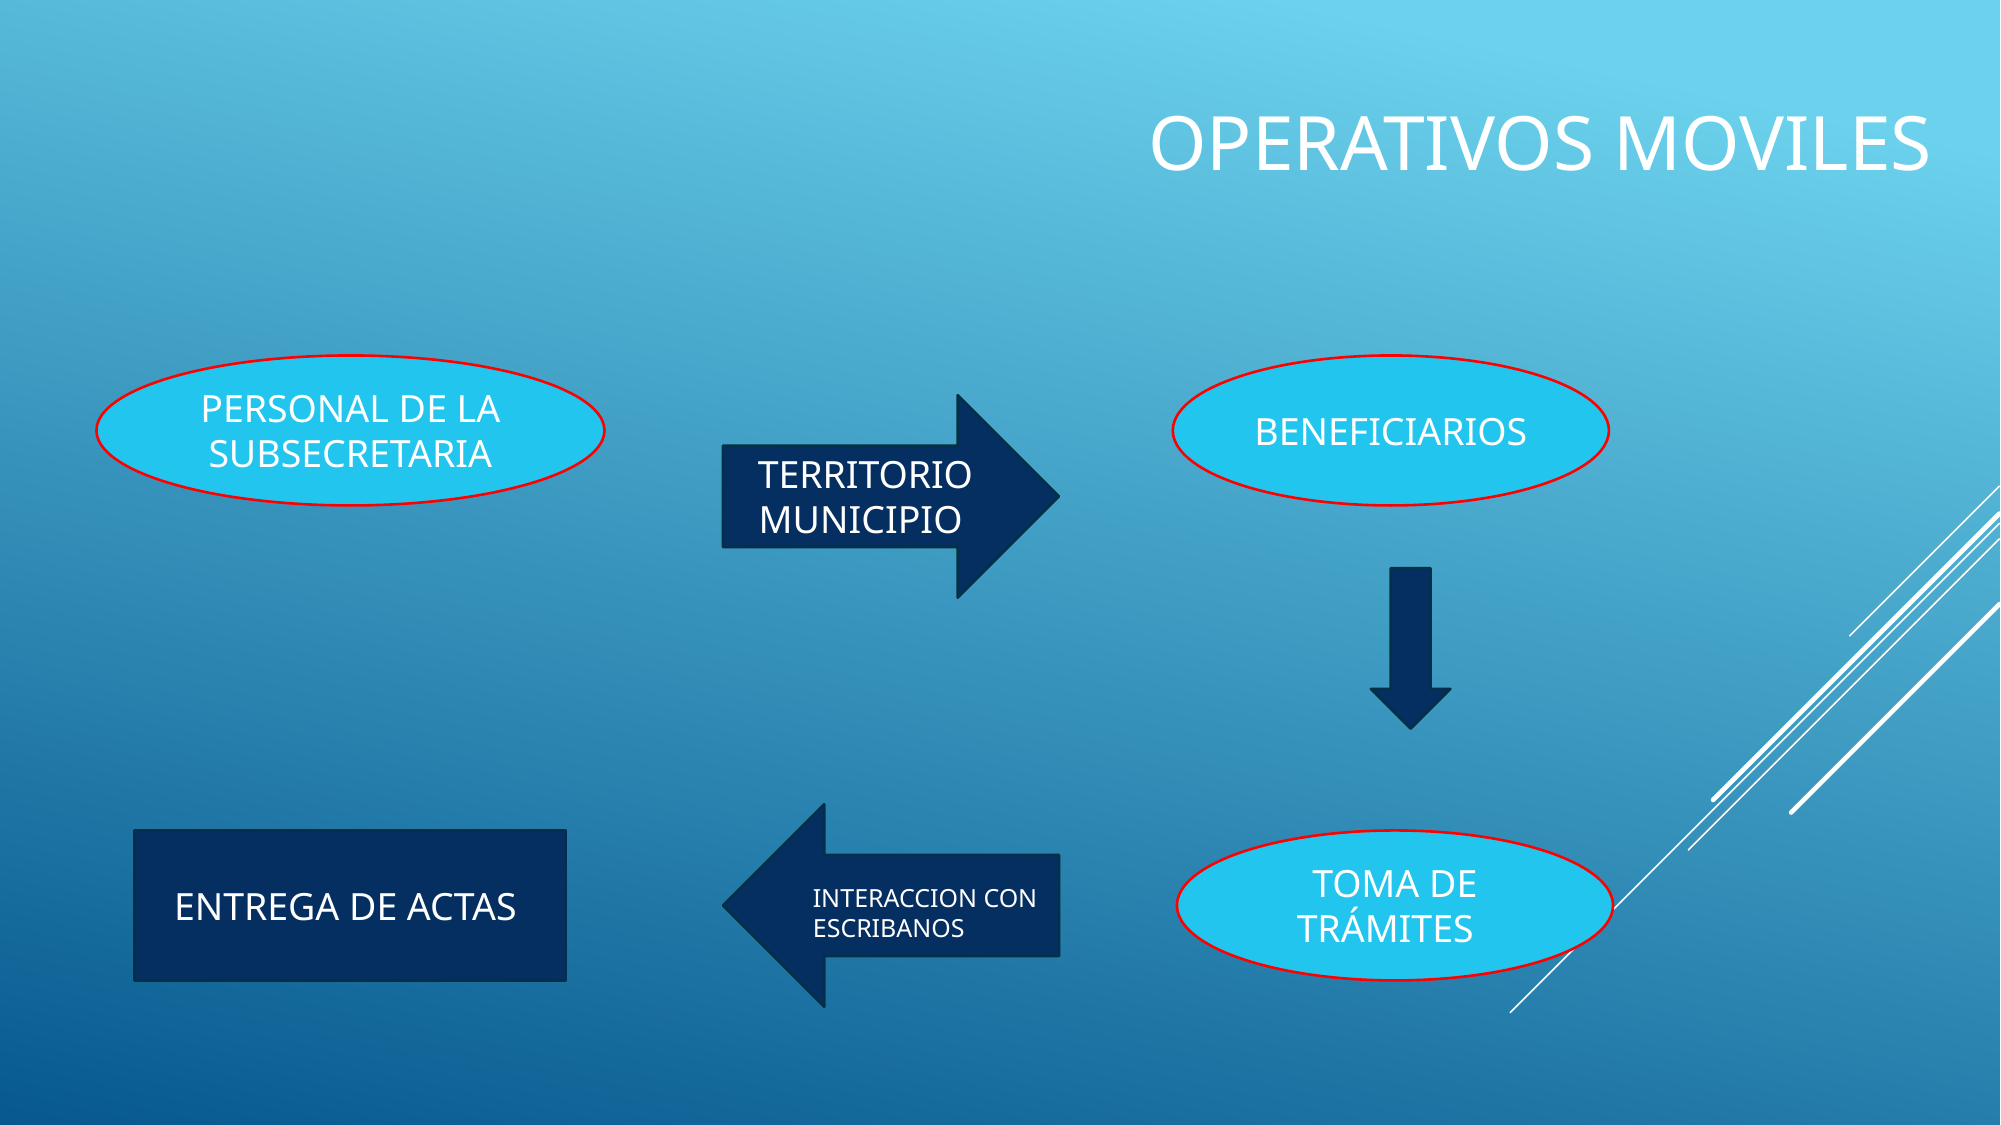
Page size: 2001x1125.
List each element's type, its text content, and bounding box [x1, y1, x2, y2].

text_box PERSONAL DE LA SUBSECRETARIA [95, 354, 606, 507]
text_box TERRITORIO MUNICIPIO [721, 393, 1060, 599]
text_box ENTREGA DE ACTAS [133, 829, 567, 982]
text_box INTERACCION CON ESCRIBANOS [798, 875, 1060, 950]
text_box [1369, 566, 1452, 730]
title OPERATIVOS MOVILES [1133, 16, 2000, 264]
text_box TOMA DE TRÁMITES [1175, 829, 1615, 982]
text_box BENEFICIARIOS [1171, 354, 1611, 507]
text_box [722, 803, 1061, 1008]
